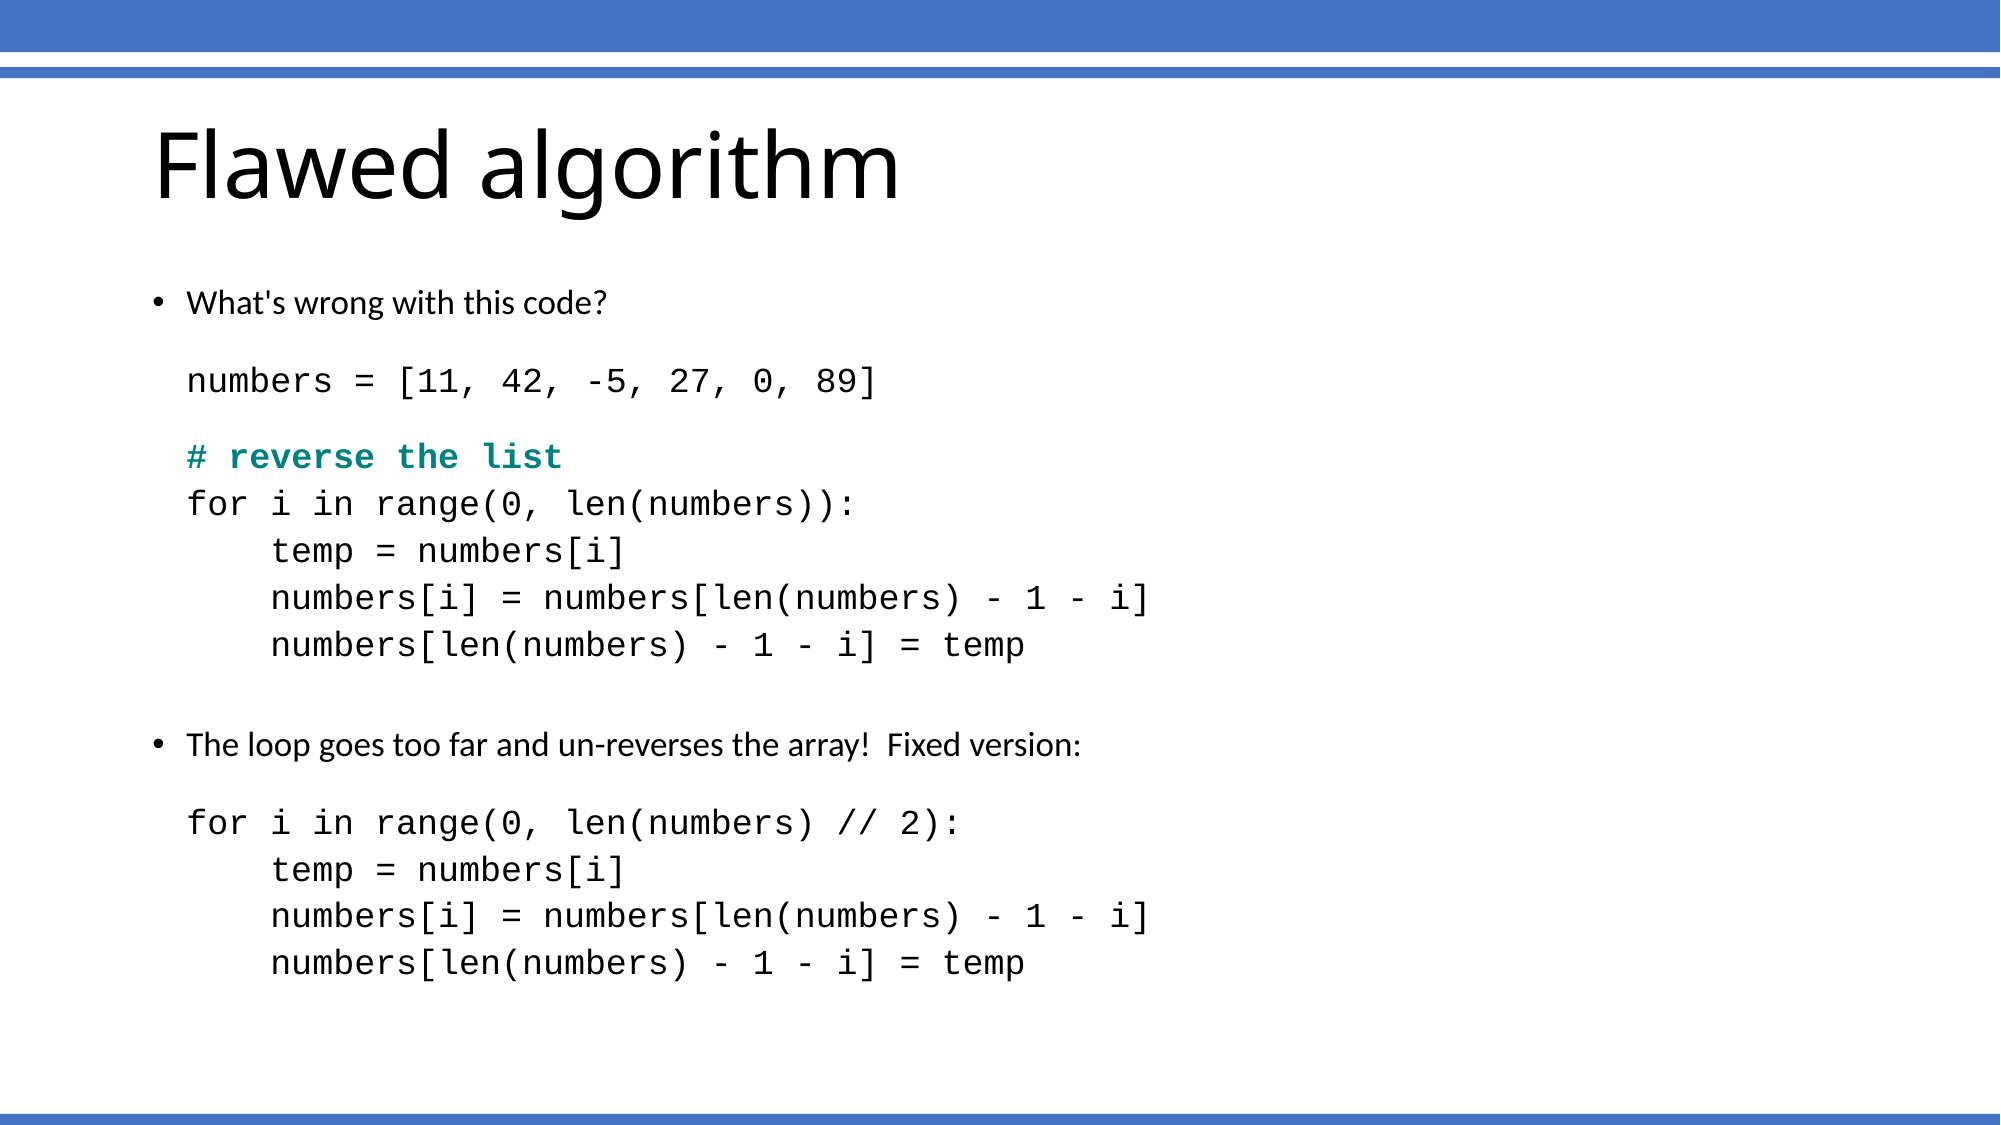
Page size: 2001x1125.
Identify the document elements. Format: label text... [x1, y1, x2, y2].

list What's wrong with this code? numbers = [11, 42, -5, 27, 0, 89] # reverse the list for i in range(0, len(numbers)): temp = numbers[i] numbers[i] = numbers[len(numbers) - 1 - i] numbers[len(numbers) - 1 - i] = temp The loop goes too far and un-reverses the array! Fixed version: for i in range(0, len(numbers) // 2): temp = numbers[i] numbers[i] = numbers[len(numbers) - 1 - i] numbers[len(numbers) - 1 - i] = temp [137, 277, 1863, 992]
title Flawed algorithm [137, 59, 1863, 277]
